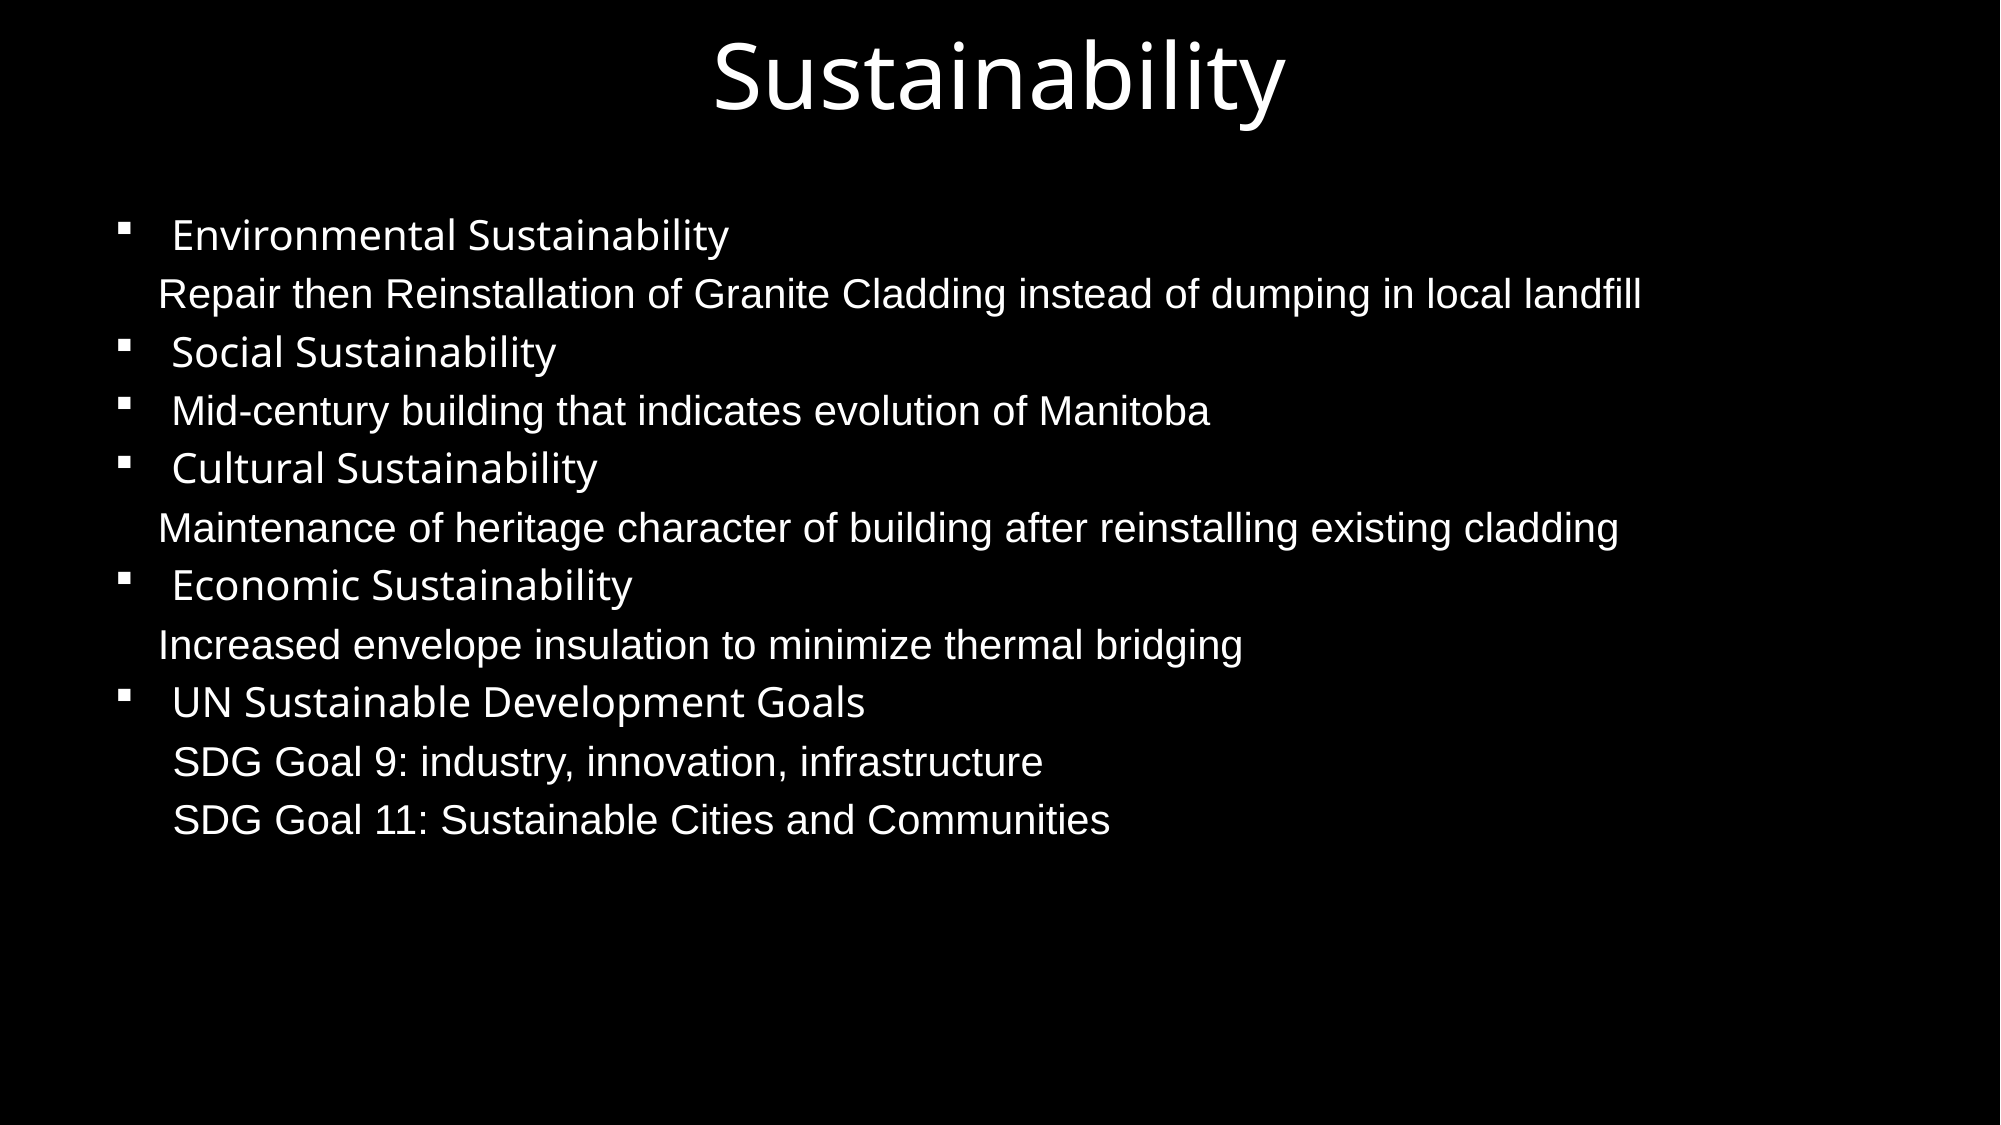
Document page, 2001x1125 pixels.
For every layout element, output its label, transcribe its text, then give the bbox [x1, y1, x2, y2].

list Environmental Sustainability Repair then Reinstallation of Granite Cladding instead of dumping in local landfill Social Sustainability Mid-century building that indicates evolution of Manitoba Cultural Sustainability Maintenance of heritage character of building after reinstalling existing cladding Economic Sustainability Increased envelope insulation to minimize thermal bridging UN Sustainable Development Goals SDG Goal 9: industry, innovation, infrastructure SDG Goal 11: Sustainable Cities and Communities [99, 201, 1900, 1090]
title Sustainability [99, 0, 1900, 146]
